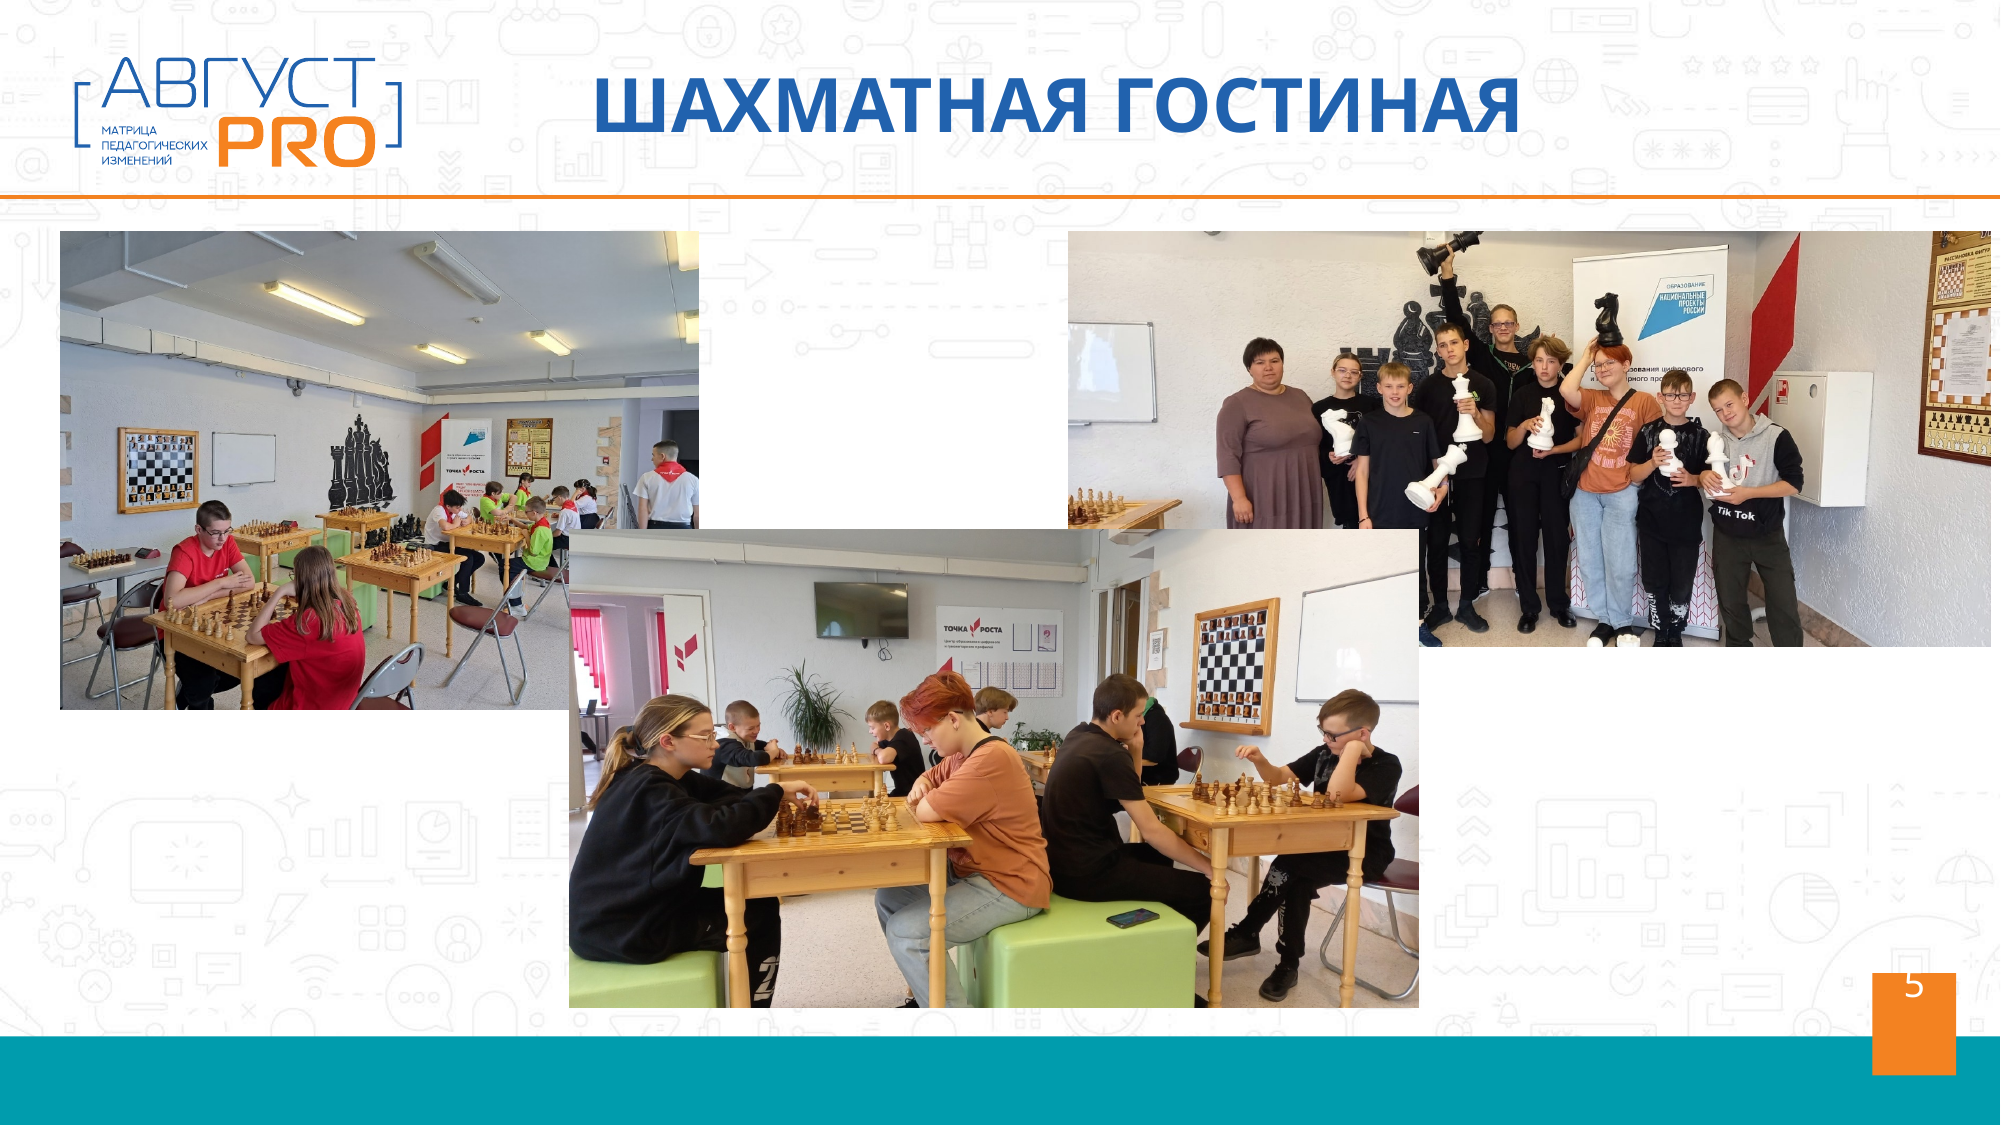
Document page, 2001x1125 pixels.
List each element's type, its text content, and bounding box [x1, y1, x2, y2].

picture [0, 0, 2001, 1125]
list ШАХМАТНАЯ ГОСТИНАЯ [445, 57, 1670, 167]
